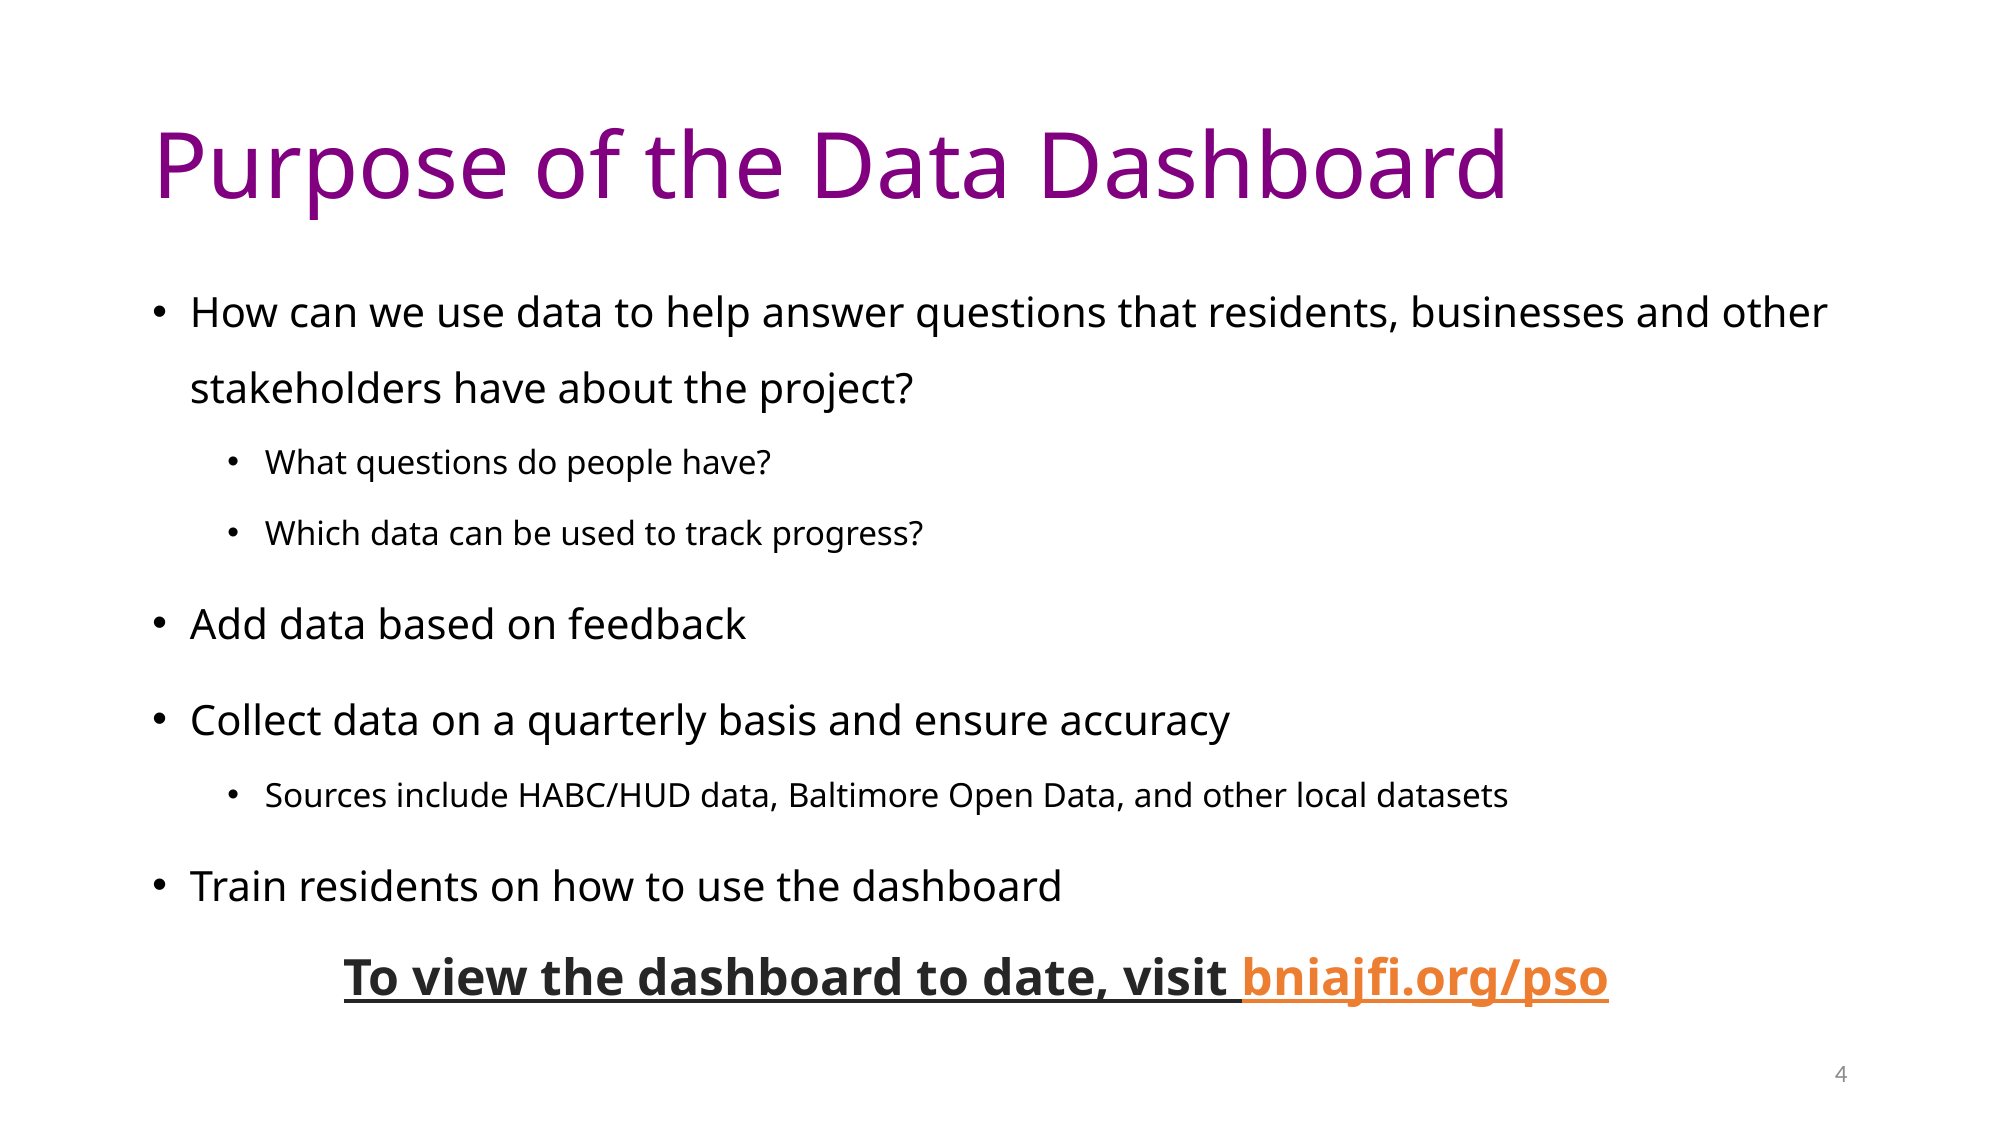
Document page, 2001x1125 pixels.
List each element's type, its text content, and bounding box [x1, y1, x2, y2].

list How can we use data to help answer questions that residents, businesses and other stakeholders have about the project? What questions do people have? Which data can be used to track progress? Add data based on feedback Collect data on a quarterly basis and ensure accuracy Sources include HABC/HUD data, Baltimore Open Data, and other local datasets Train residents on how to use the dashboard [137, 253, 1845, 1014]
title Purpose of the Data Dashboard [137, 59, 1863, 278]
text_box To view the dashboard to date, visit bniajfi.org/pso [328, 937, 1624, 1013]
slide_number 4 [1412, 1042, 1863, 1103]
